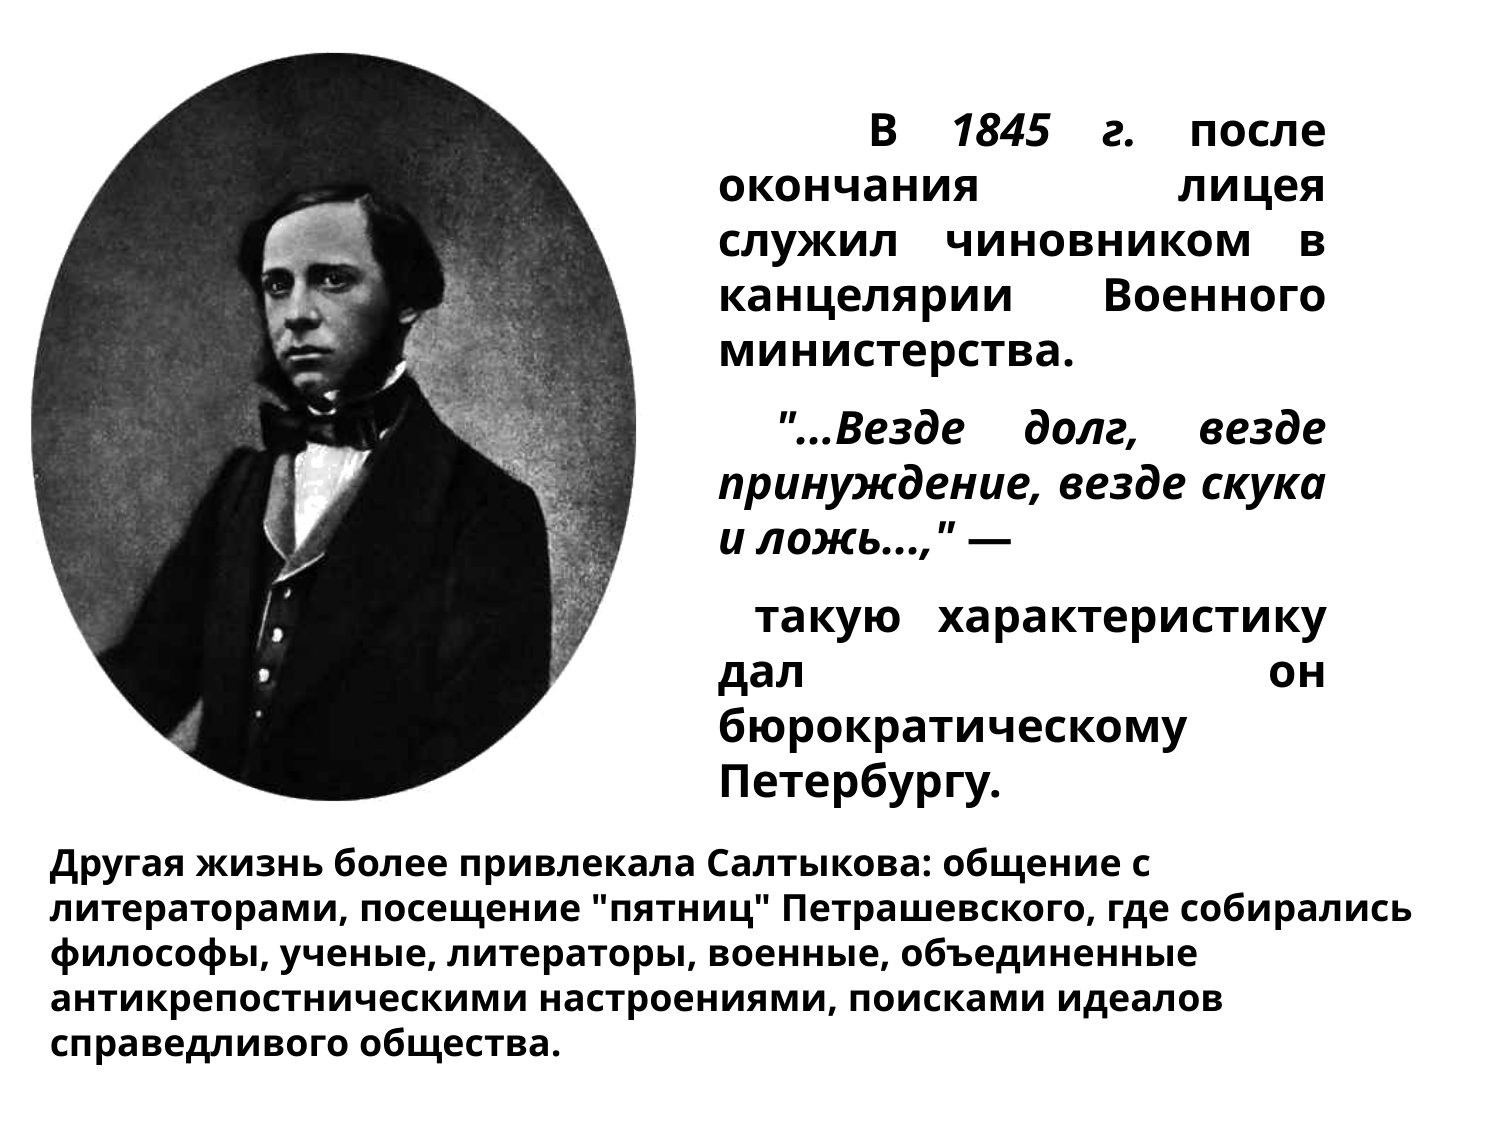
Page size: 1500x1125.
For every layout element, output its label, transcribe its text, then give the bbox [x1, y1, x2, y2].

text_box Другая жизнь более привлекала Салтыкова: общение с литераторами, посещение "пятниц" Петрашевского, где собирались философы, ученые, литераторы, военные, объединенные антикрепостническими настроениями, поисками идеалов справедливого общества. [35, 831, 1465, 1072]
text_box В 1845 г. после окончания лицея служил чиновником в канцелярии Военного министерства. "...Везде долг, везде принуждение, везде скука и ложь...," — такую характеристику дал он бюрократическому Петербургу. [703, 93, 1342, 814]
picture [0, 0, 670, 851]
